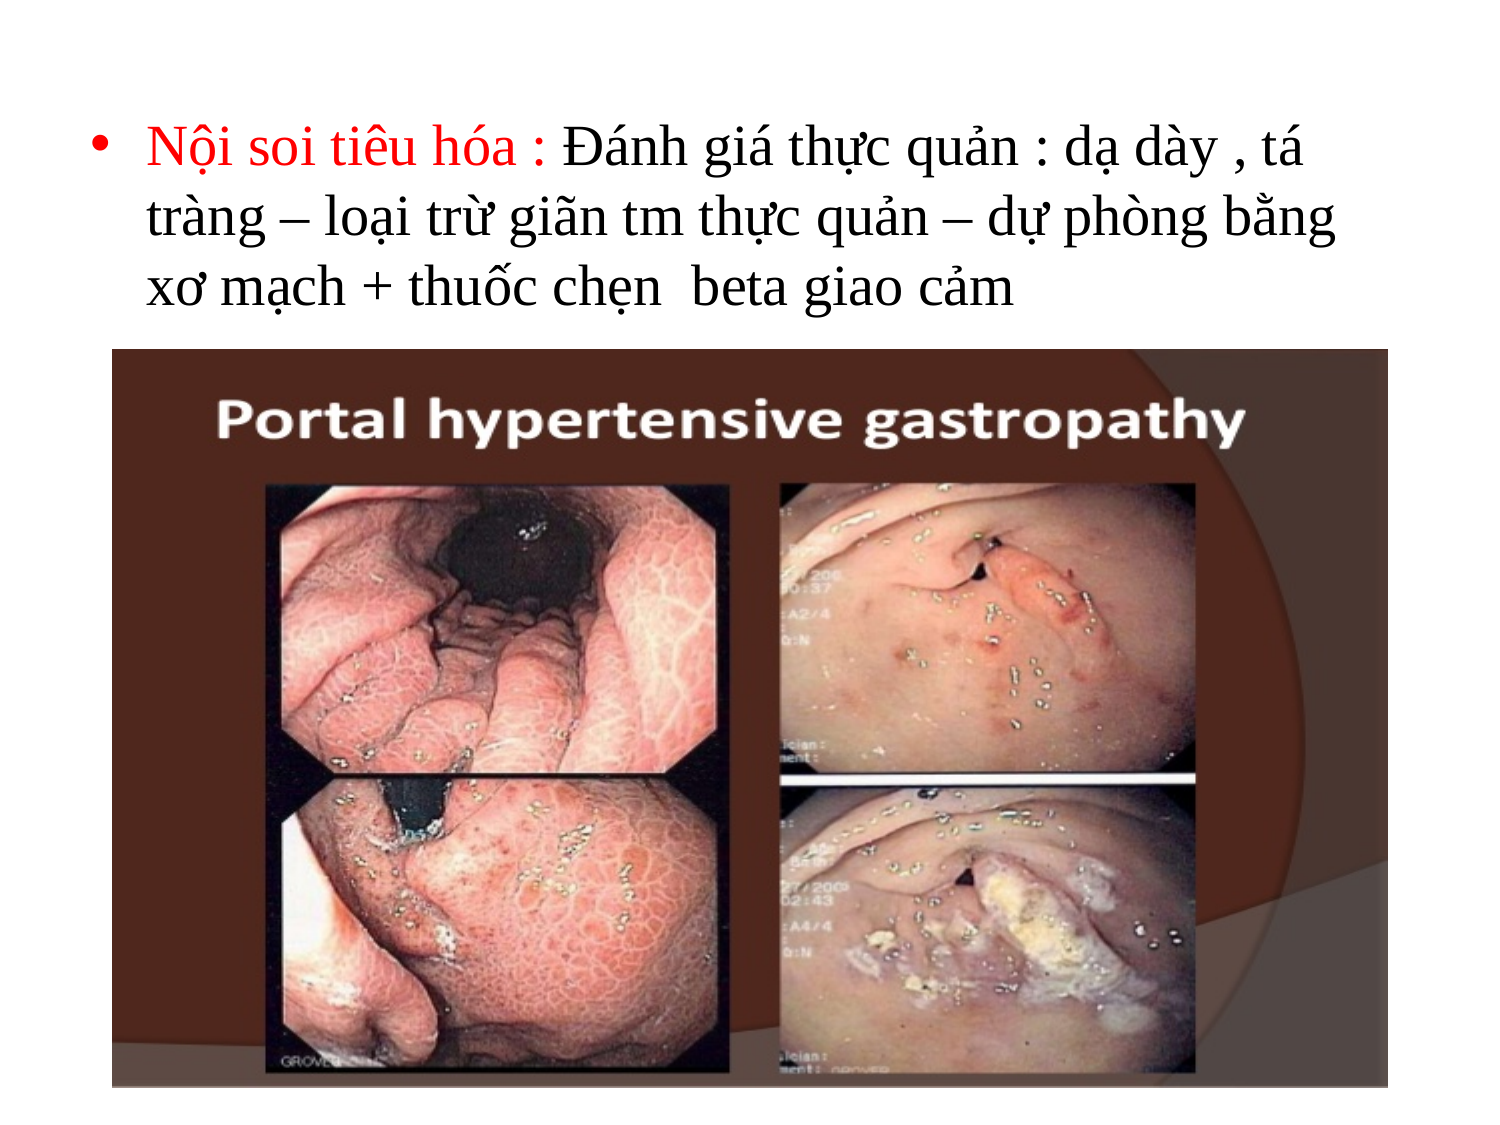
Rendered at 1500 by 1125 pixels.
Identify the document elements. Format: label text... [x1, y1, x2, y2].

picture [112, 349, 1388, 1088]
list Nội soi tiêu hóa : Đánh giá thực quản : dạ dày , tá tràng – loại trừ giãn tm thực quản – dự phòng bằng xơ mạch + thuốc chẹn beta giao cảm [75, 99, 1425, 1018]
